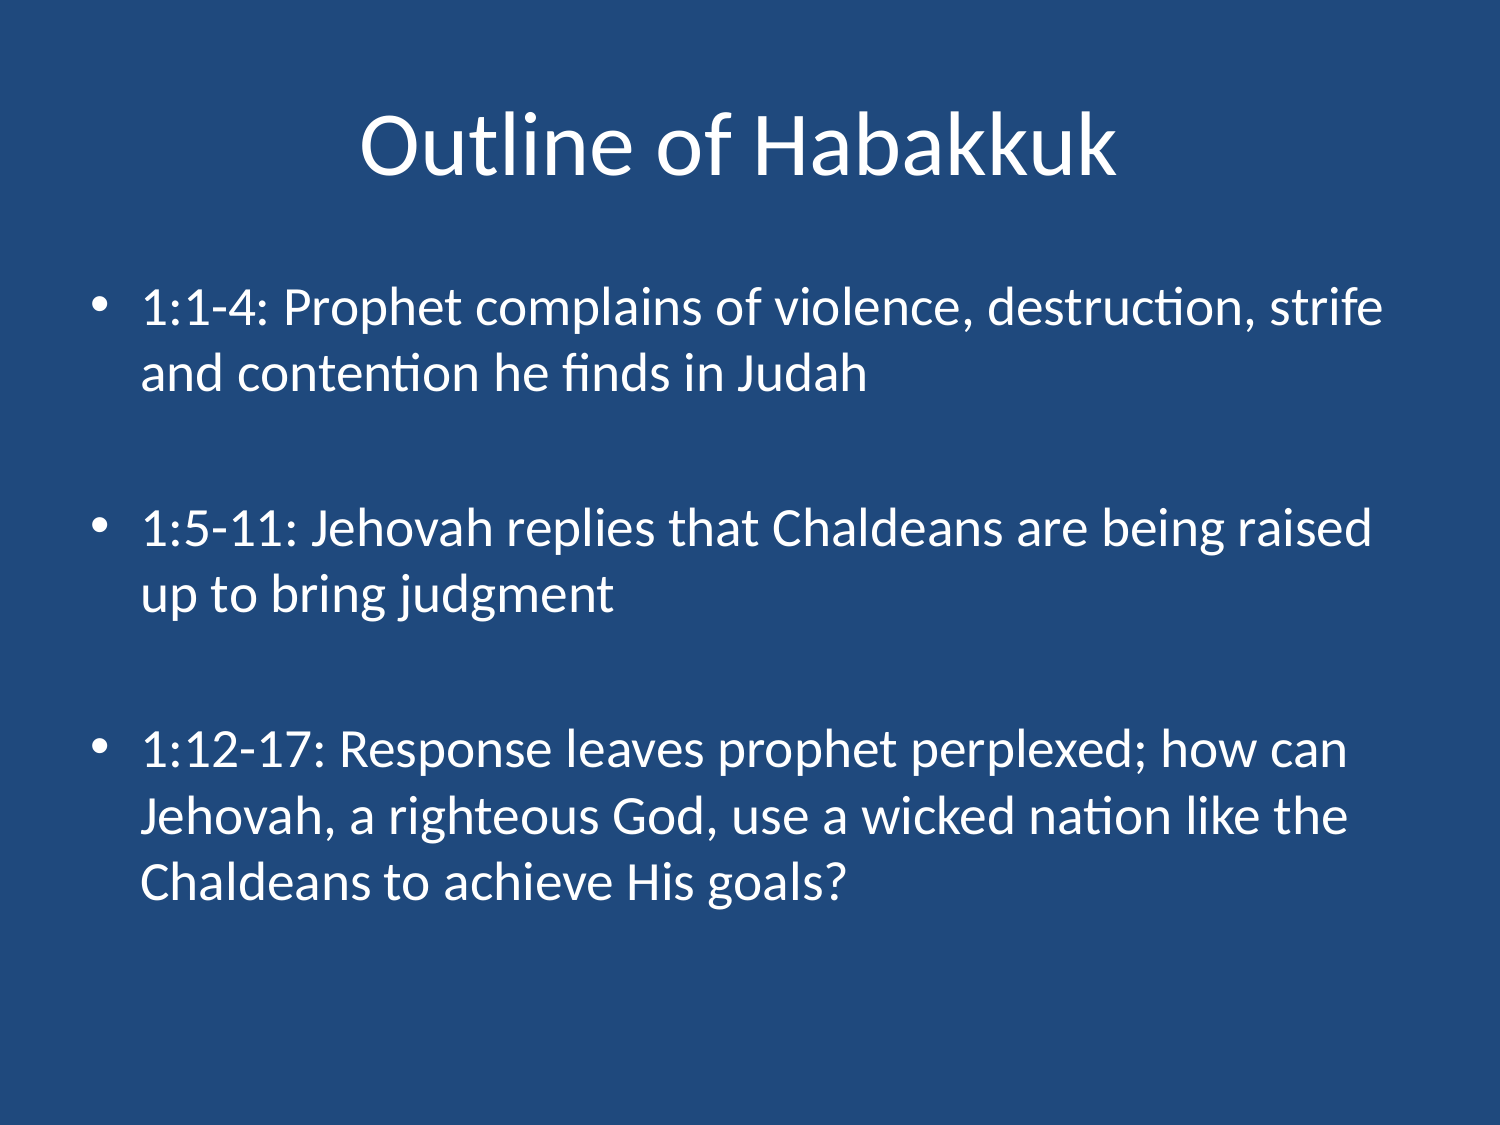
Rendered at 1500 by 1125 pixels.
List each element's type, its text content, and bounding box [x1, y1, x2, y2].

title Outline of Habakkuk [75, 45, 1425, 233]
list 1:1-4: Prophet complains of violence, destruction, strife and contention he finds in Judah 1:5-11: Jehovah replies that Chaldeans are being raised up to bring judgment 1:12-17: Response leaves prophet perplexed; how can Jehovah, a righteous God, use a wicked nation like the Chaldeans to achieve His goals? [75, 262, 1450, 1005]
